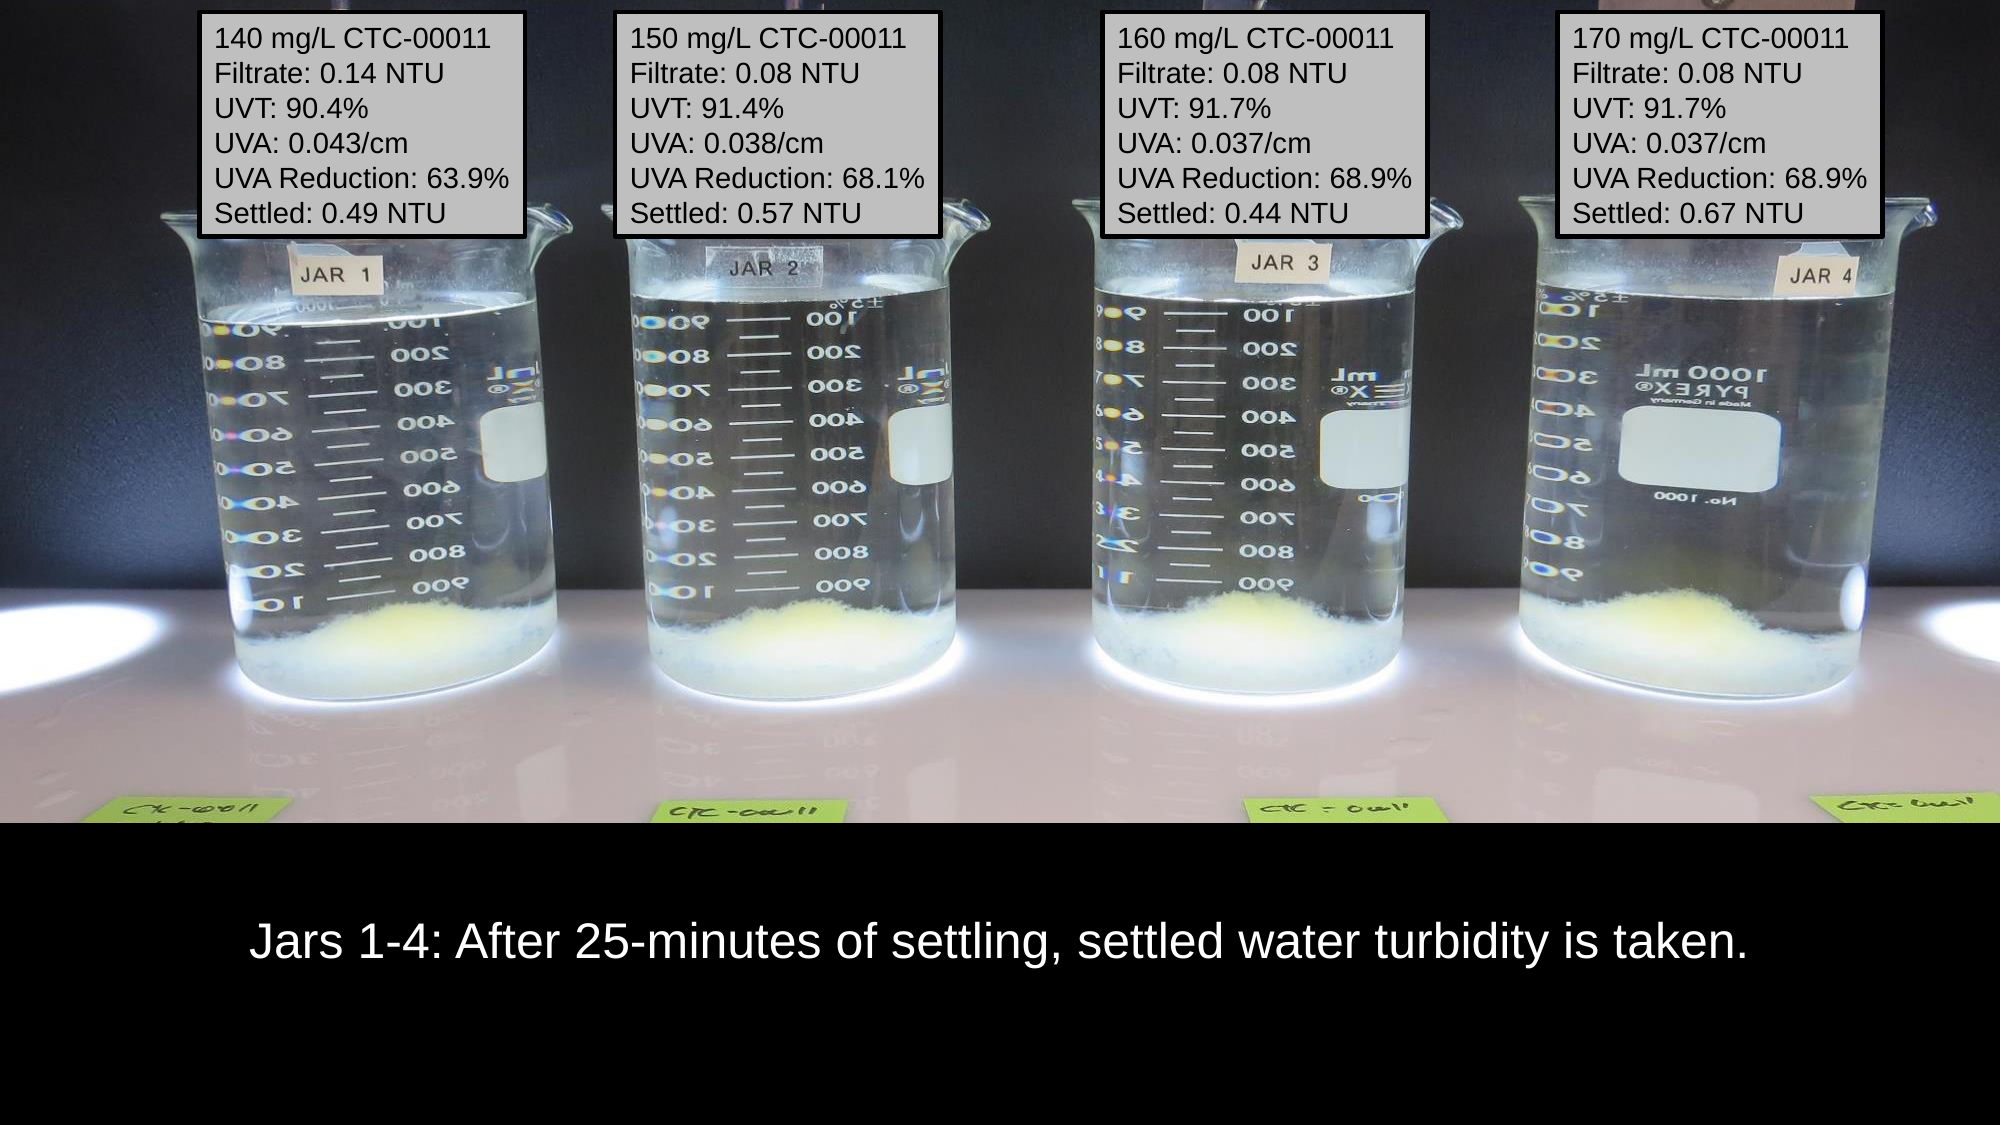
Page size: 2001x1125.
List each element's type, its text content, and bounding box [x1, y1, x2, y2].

title Jars 1-4: After 25-minutes of settling, settled water turbidity is taken. [137, 850, 1863, 1034]
picture [0, 0, 2000, 823]
text_box [0, 823, 2000, 1125]
